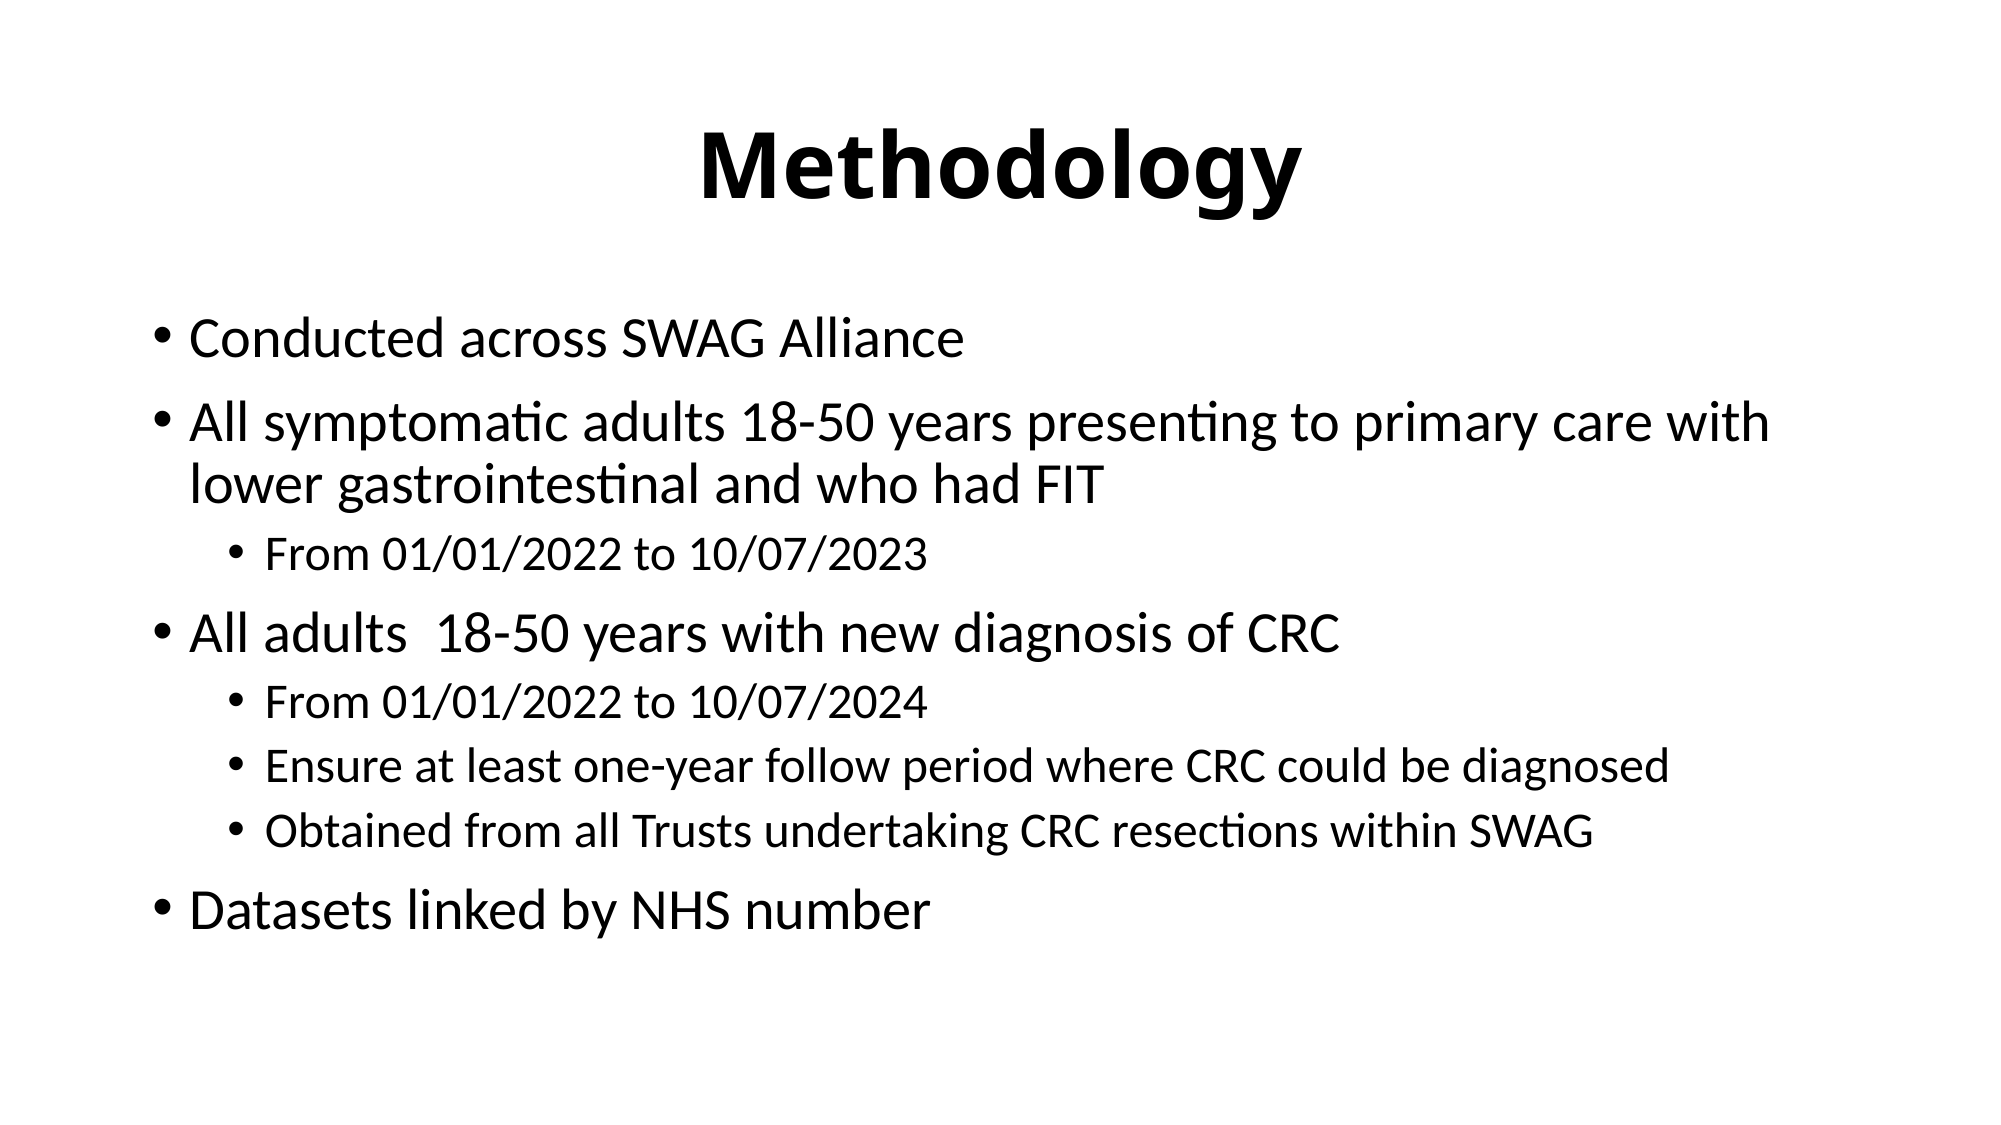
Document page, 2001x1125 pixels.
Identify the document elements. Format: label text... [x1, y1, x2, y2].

list Conducted across SWAG Alliance All symptomatic adults 18-50 years presenting to primary care with lower gastrointestinal and who had FIT From 01/01/2022 to 10/07/2023 All adults 18-50 years with new diagnosis of CRC From 01/01/2022 to 10/07/2024 Ensure at least one-year follow period where CRC could be diagnosed Obtained from all Trusts undertaking CRC resections within SWAG Datasets linked by NHS number [137, 299, 1863, 1014]
title Methodology [137, 59, 1863, 278]
